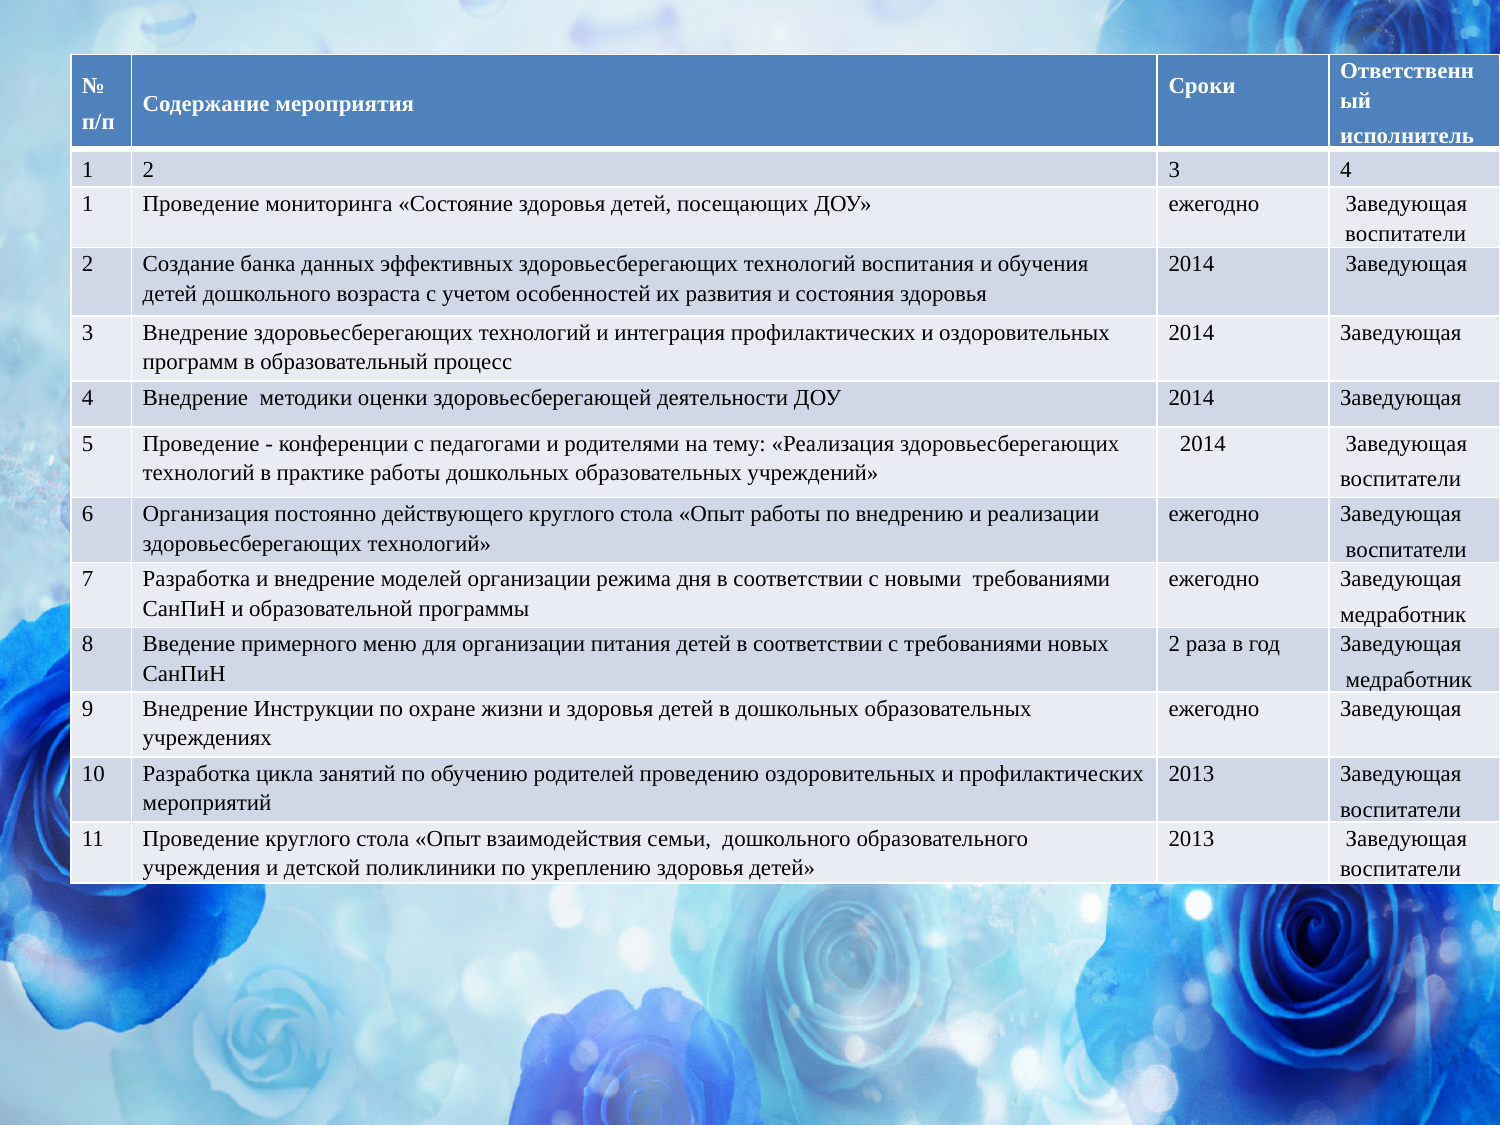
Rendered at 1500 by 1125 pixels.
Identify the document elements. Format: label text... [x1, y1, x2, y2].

table_cell 3 [72, 317, 131, 380]
table_cell ежегодно [1158, 188, 1328, 247]
table_cell 1 [72, 152, 131, 186]
table_header Ответственный исполнитель [1330, 55, 1499, 146]
table_cell 1 [72, 188, 131, 247]
table_cell 9 [72, 693, 131, 756]
table_cell 2013 [1158, 758, 1328, 821]
table_cell 2 [72, 248, 131, 315]
table_cell Введение примерного меню для организации питания детей в соответствии с требованиями новых СанПиН [132, 628, 1156, 691]
table_cell Заведующая [1330, 248, 1499, 315]
picture [0, 0, 1500, 1125]
table_cell Разработка цикла занятий по обучению родителей проведению оздоровительных и профилактических мероприятий [132, 758, 1156, 821]
table_cell 2014 [1158, 317, 1328, 380]
table_cell Внедрение методики оценки здоровьесберегающей деятельности ДОУ [132, 382, 1156, 426]
table_cell Проведение круглого стола «Опыт взаимодействия семьи, дошкольного образовательного учреждения и детской поликлиники по укреплению здоровья детей» [132, 823, 1156, 882]
table_cell 4 [72, 382, 131, 426]
table_cell 10 [72, 758, 131, 821]
table_cell ежегодно [1158, 498, 1328, 562]
table_cell 2013 [1158, 823, 1328, 882]
table_cell 3 [1158, 152, 1328, 186]
table_cell Заведующая воспитатели [1330, 188, 1499, 247]
table_cell Заведующая [1330, 693, 1499, 756]
table_cell Заведующая воспитатели [1330, 498, 1499, 562]
table_cell 2014 [1158, 382, 1328, 426]
table_cell ежегодно [1158, 563, 1328, 627]
table_cell Заведующая воспитатели [1330, 428, 1499, 497]
table_cell Проведение мониторинга «Состояние здоровья детей, посещающих ДОУ» [132, 188, 1156, 247]
table_cell 8 [72, 628, 131, 691]
table_cell 6 [72, 498, 131, 562]
table_cell 5 [72, 428, 131, 497]
table_cell Создание банка данных эффективных здоровьесберегающих технологий воспитания и обучения детей дошкольного возраста с учетом особенностей их развития и состояния здоровья [132, 248, 1156, 315]
table_cell 4 [1330, 152, 1499, 186]
table_cell Внедрение здоровьесберегающих технологий и интеграция профилактических и оздоровительных программ в образовательный процесс [132, 317, 1156, 380]
table_cell 2014 [1158, 248, 1328, 315]
table_header Сроки [1158, 55, 1328, 146]
table_cell Заведующая воспитатели [1330, 758, 1499, 821]
table_header Содержание мероприятия [132, 55, 1156, 146]
table_header № п/п [72, 55, 131, 146]
table_cell 7 [72, 563, 131, 627]
table_cell ежегодно [1158, 693, 1328, 756]
table_cell 2 [132, 152, 1156, 186]
table_cell Организация постоянно действующего круглого стола «Опыт работы по внедрению и реализации здоровьесберегающих технологий» [132, 498, 1156, 562]
table_cell Внедрение Инструкции по охране жизни и здоровья детей в дошкольных образовательных учреждениях [132, 693, 1156, 756]
table_cell Заведующая [1330, 317, 1499, 380]
table_cell 11 [72, 823, 131, 882]
table_cell Заведующая [1330, 382, 1499, 426]
table_cell Заведующая медработник [1330, 563, 1499, 627]
table_cell Заведующая медработник [1330, 628, 1499, 691]
table_cell 2 раза в год [1158, 628, 1328, 691]
table_cell Разработка и внедрение моделей организации режима дня в соответствии с новыми требованиями СанПиН и образовательной программы [132, 563, 1156, 627]
table_cell 2014 [1158, 428, 1328, 497]
table_cell Проведение - конференции с педагогами и родителями на тему: «Реализация здоровьесберегающих технологий в практике работы дошкольных образовательных учреждений» [132, 428, 1156, 497]
table_cell Заведующая воспитатели [1330, 823, 1499, 882]
